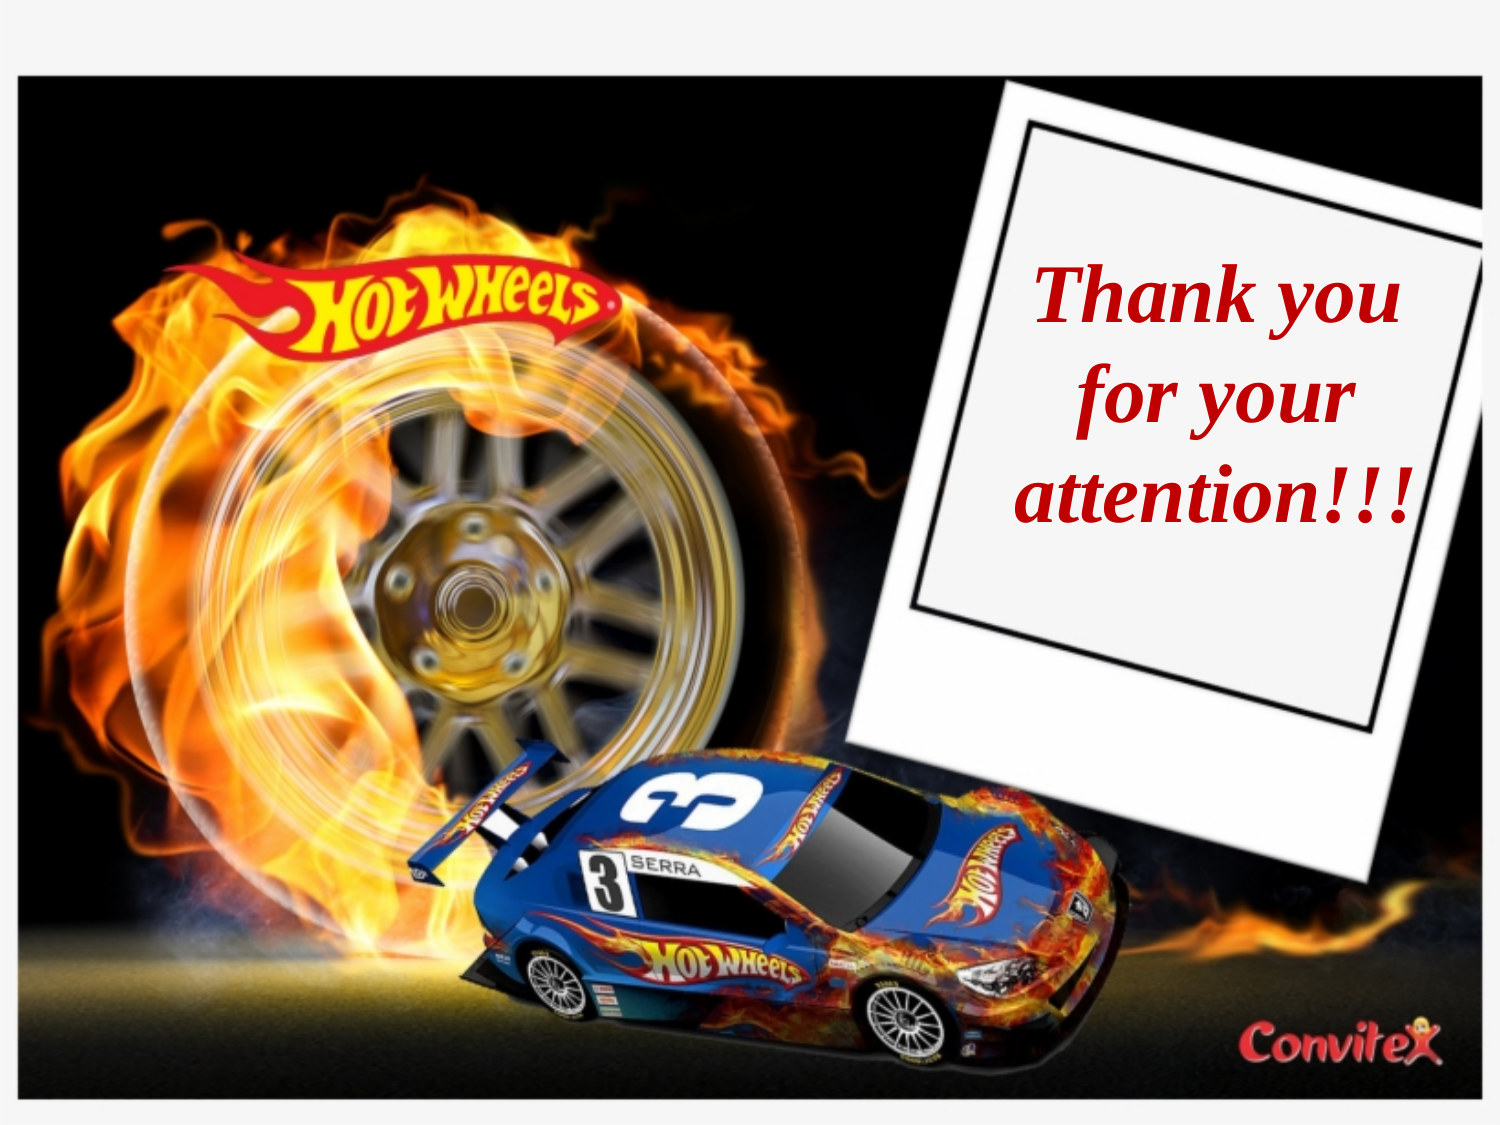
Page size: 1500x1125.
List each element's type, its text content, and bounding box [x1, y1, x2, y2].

picture [0, 0, 1500, 1125]
list Thank you for your attention!!! [974, 231, 1459, 728]
